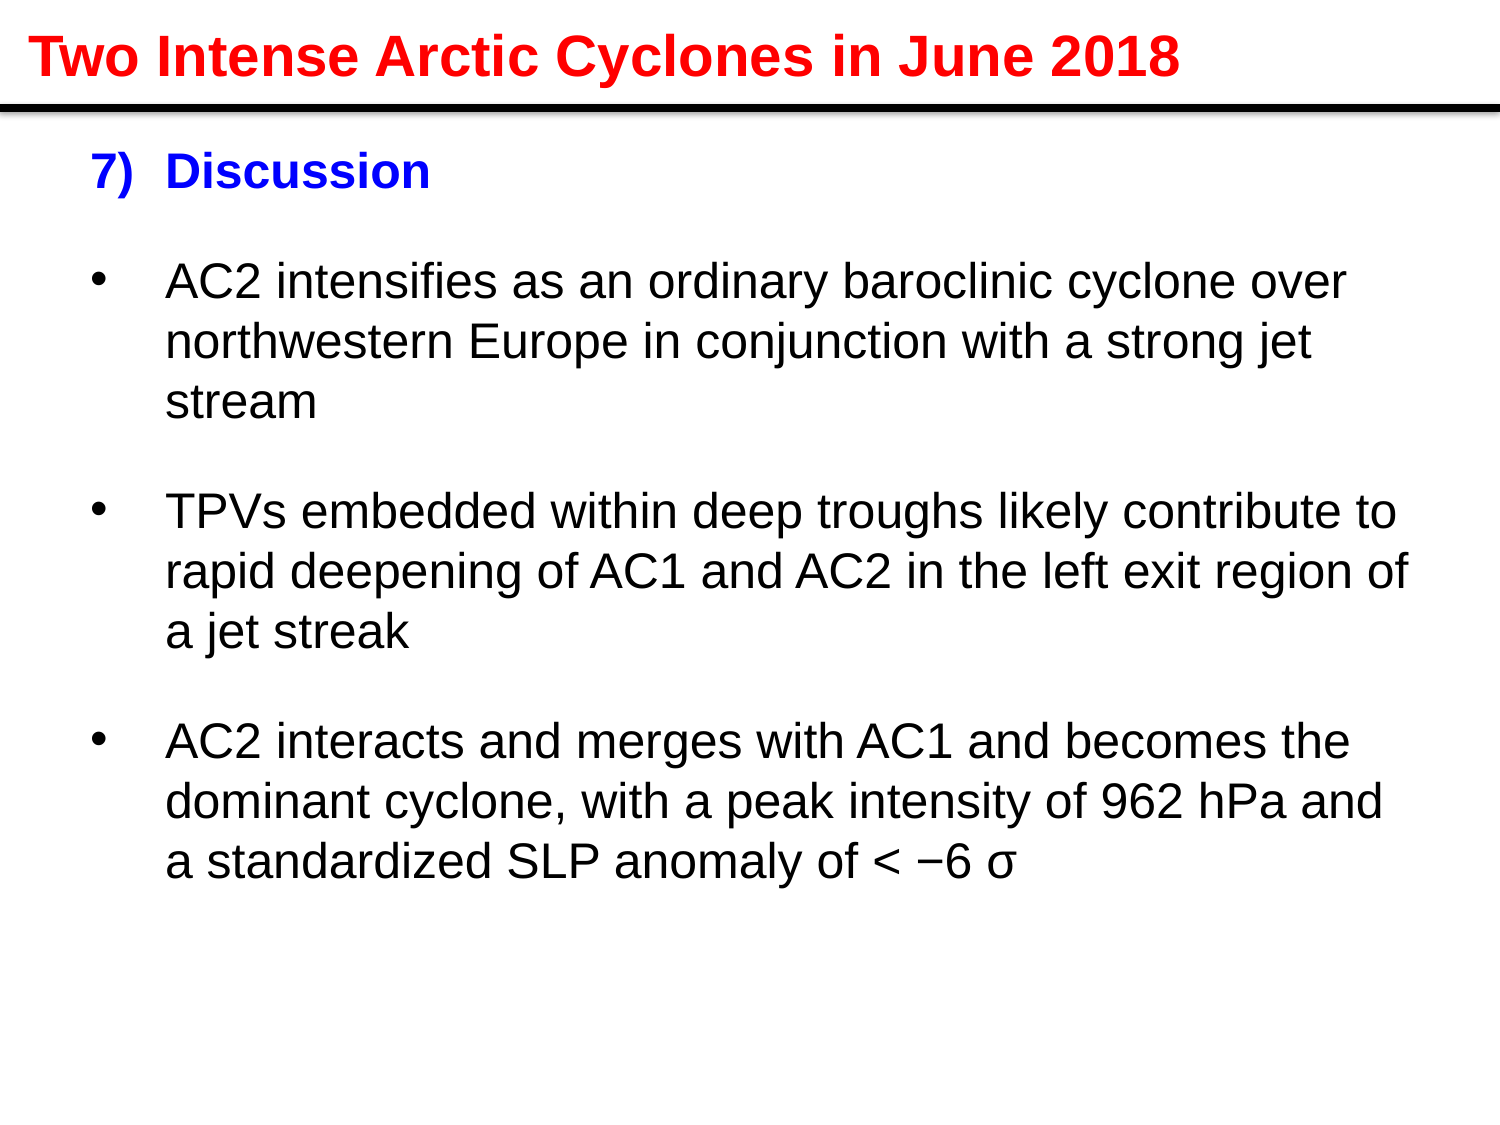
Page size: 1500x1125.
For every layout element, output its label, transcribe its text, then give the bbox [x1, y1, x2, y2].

title Two Intense Arctic Cyclones in June 2018 [13, 0, 1345, 107]
list Discussion AC2 intensifies as an ordinary baroclinic cyclone over northwestern Europe in conjunction with a strong jet stream TPVs embedded within deep troughs likely contribute to rapid deepening of AC1 and AC2 in the left exit region of a jet streak AC2 interacts and merges with AC1 and becomes the dominant cyclone, with a peak intensity of 962 hPa and a standardized SLP anomaly of < −6 σ [75, 130, 1425, 1120]
